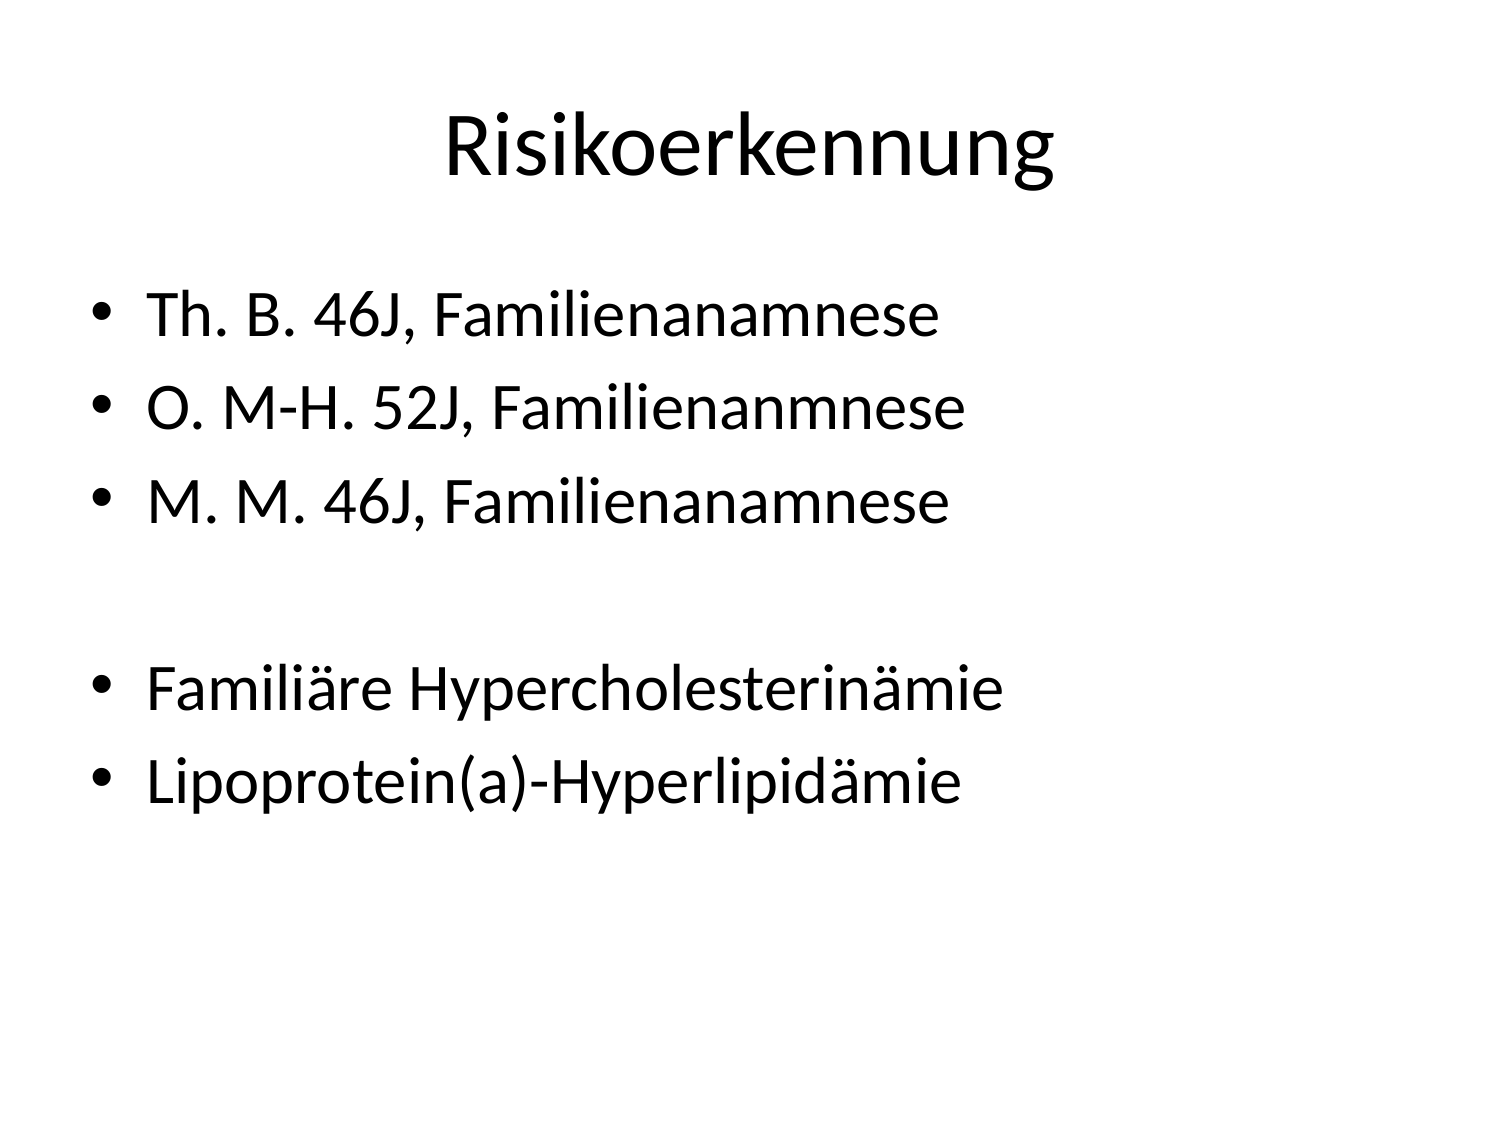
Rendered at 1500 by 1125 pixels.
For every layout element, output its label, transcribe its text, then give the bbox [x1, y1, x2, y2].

title Risikoerkennung [75, 45, 1425, 233]
list Th. B. 46J, Familienanamnese O. M-H. 52J, Familienanmnese M. M. 46J, Familienanamnese Familiäre Hypercholesterinämie Lipoprotein(a)-Hyperlipidämie [75, 262, 1425, 1005]
